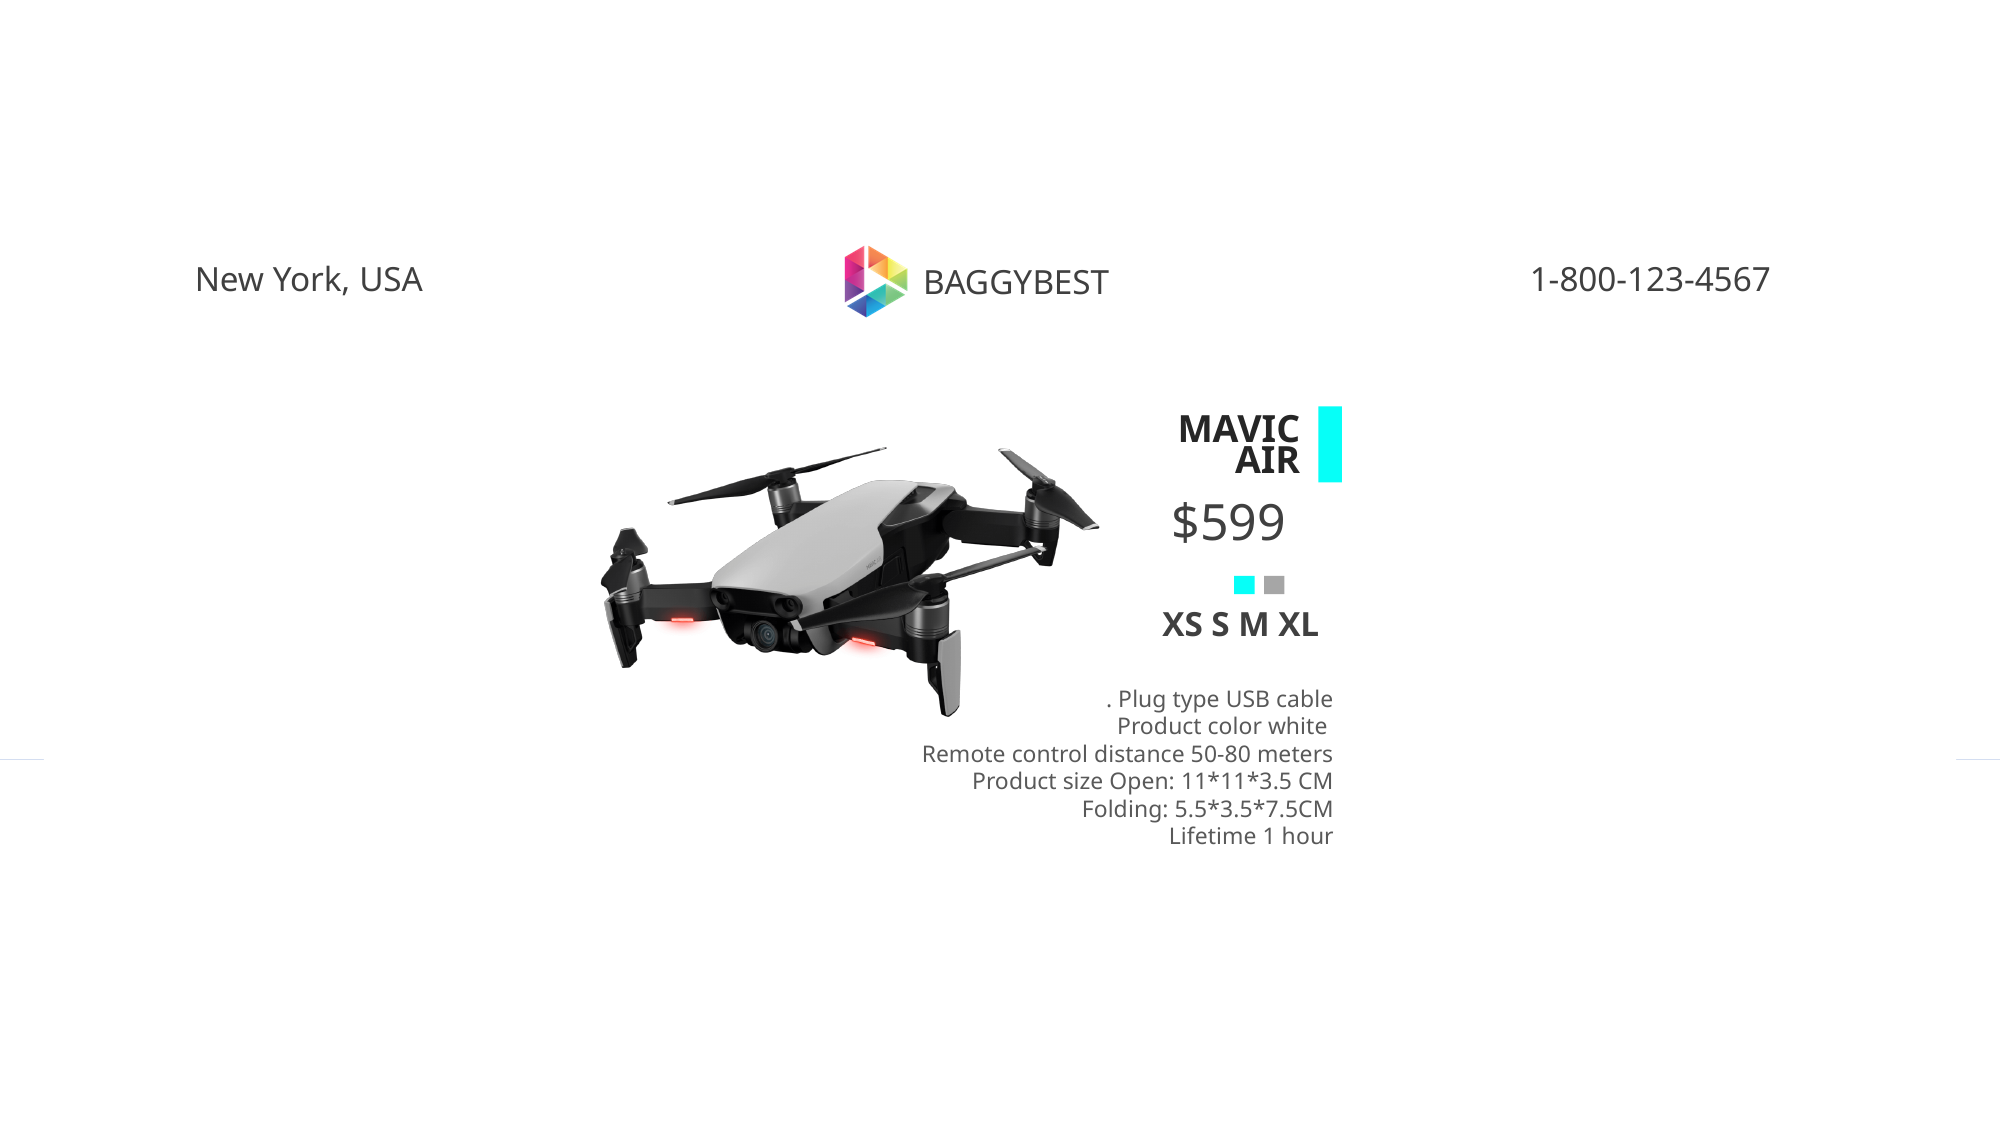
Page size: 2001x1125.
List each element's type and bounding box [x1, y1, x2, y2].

text_box [0, 0, 2000, 1125]
text_box [834, 239, 1164, 324]
